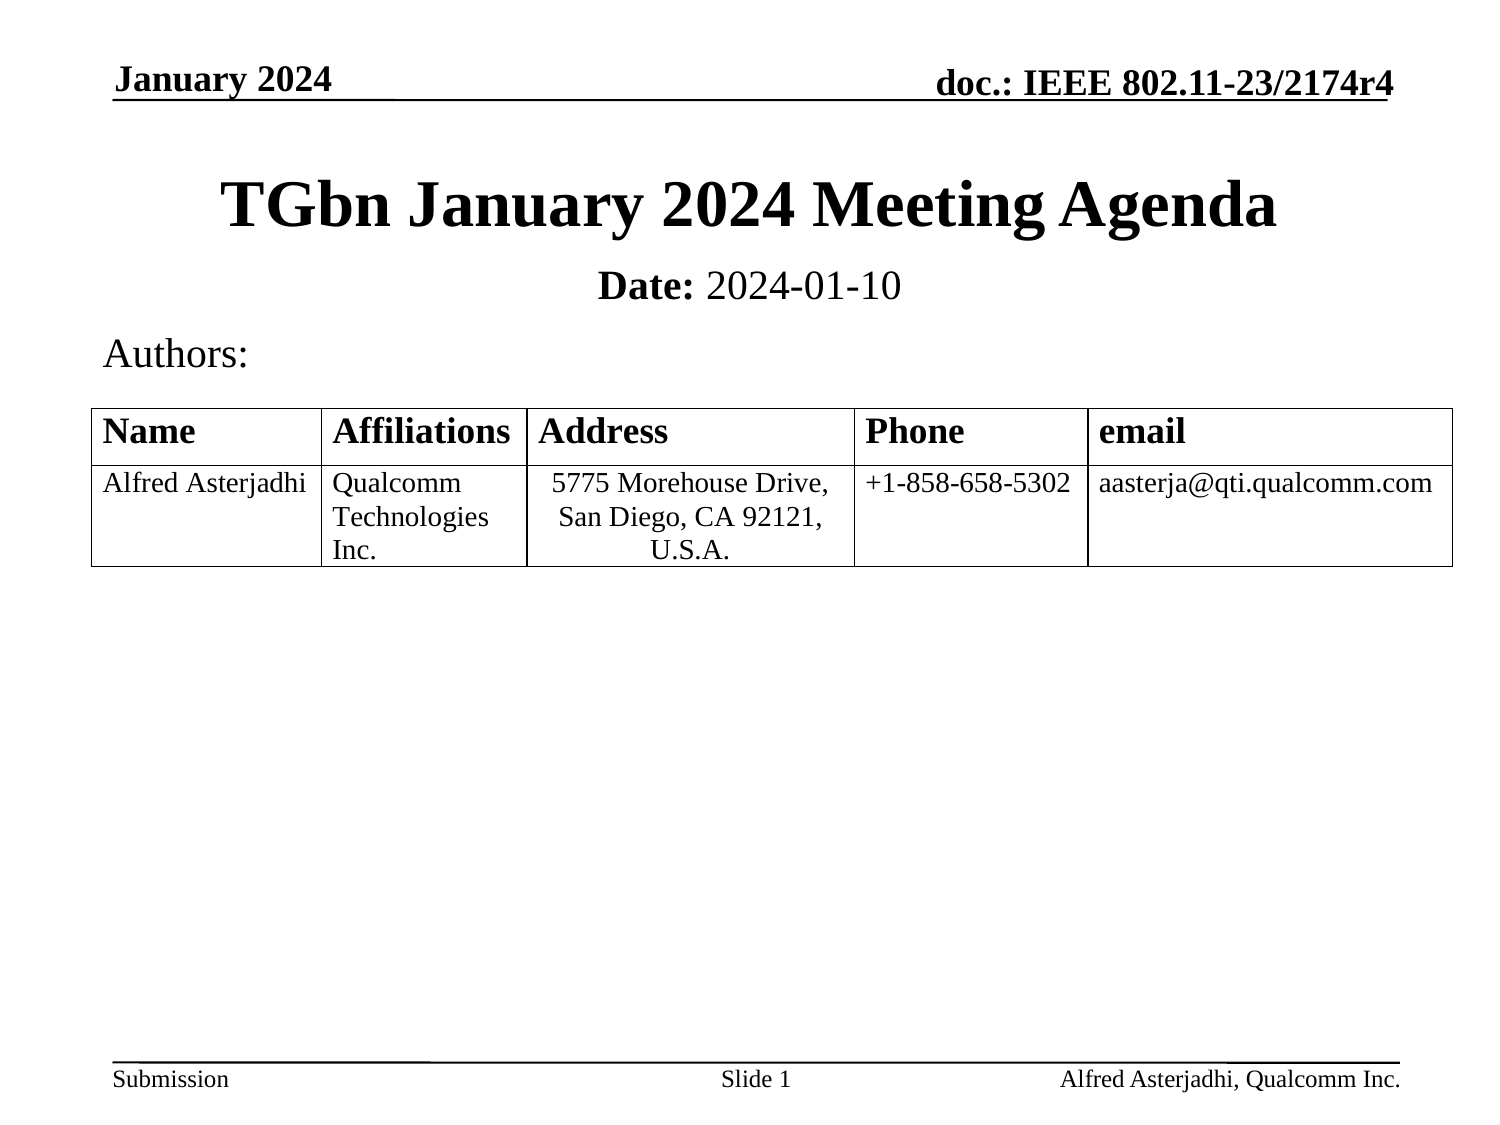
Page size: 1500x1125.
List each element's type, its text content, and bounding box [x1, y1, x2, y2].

text_box Authors: [87, 318, 325, 381]
list Date: 2024-01-10 [112, 249, 1388, 316]
slide_number Slide 1 [712, 1061, 800, 1123]
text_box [75, 407, 1477, 819]
title TGbn January 2024 Meeting Agenda [112, 112, 1388, 249]
footer Alfred Asterjadhi, Qualcomm Inc. [902, 1061, 1402, 1093]
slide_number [114, 54, 493, 100]
